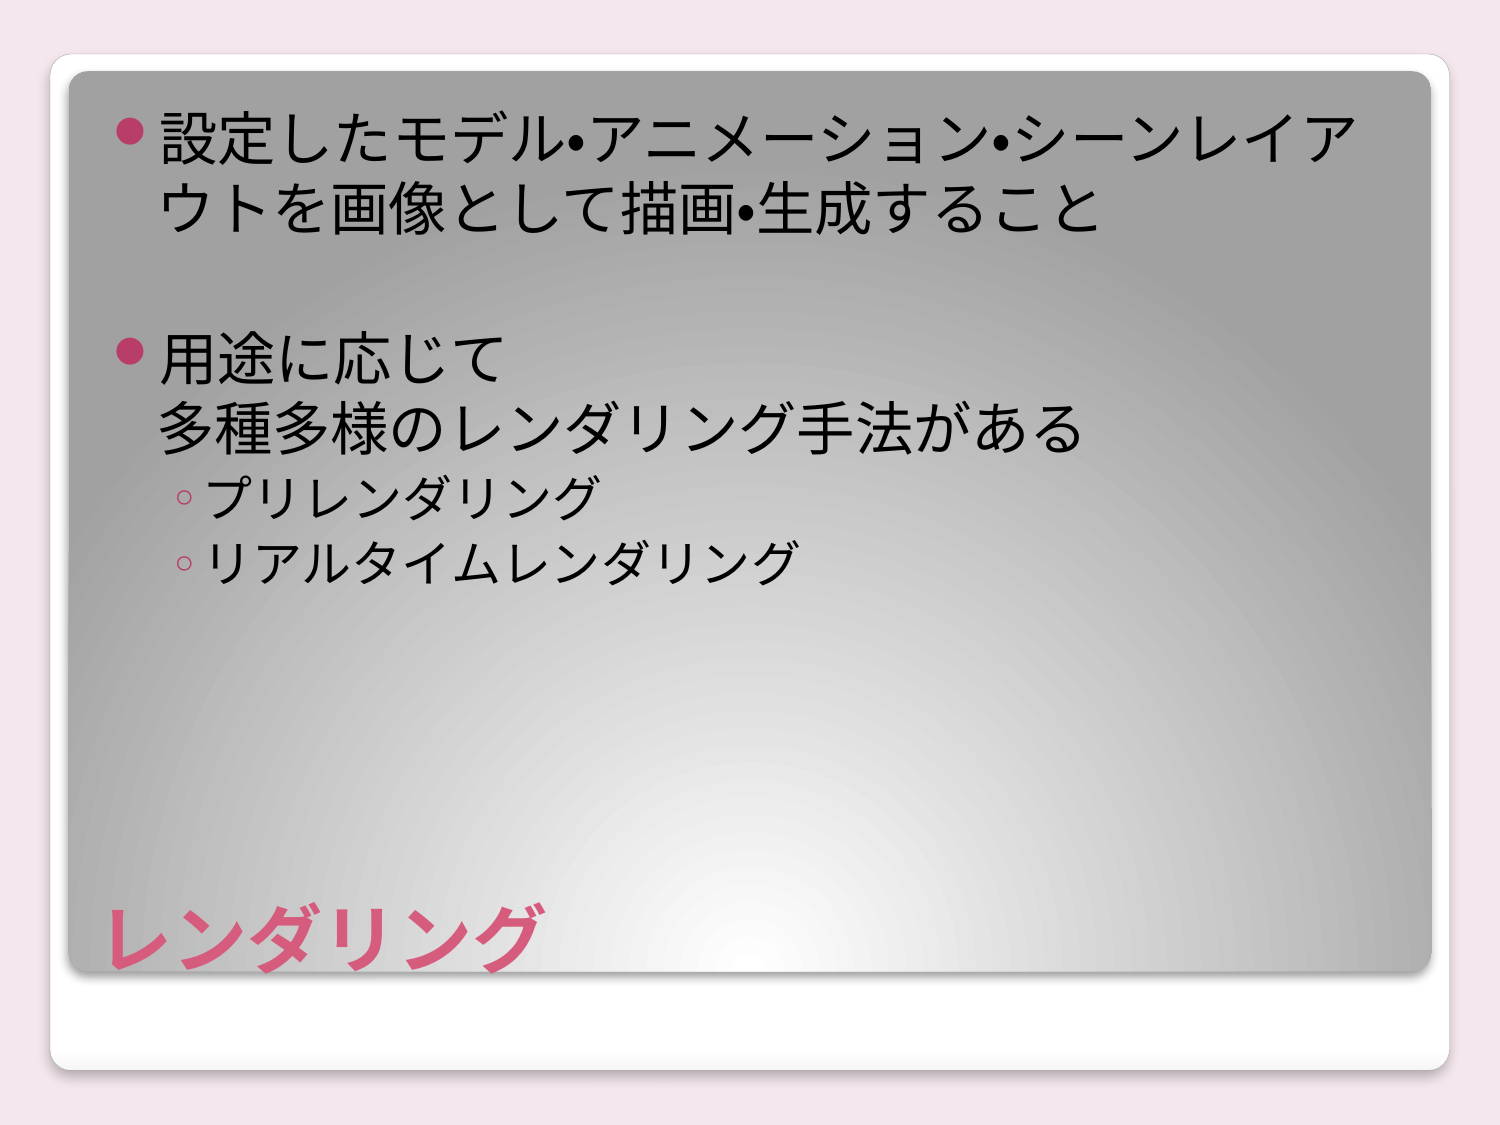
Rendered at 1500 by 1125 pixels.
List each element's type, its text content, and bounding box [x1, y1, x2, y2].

title レンダリング [82, 817, 1425, 990]
list 設定したモデル・アニメーション・シーンレイアウトを画像として描画・生成すること 用途に応じて 多種多様のレンダリング手法がある プリレンダリング リアルタイムレンダリング [82, 86, 1425, 774]
